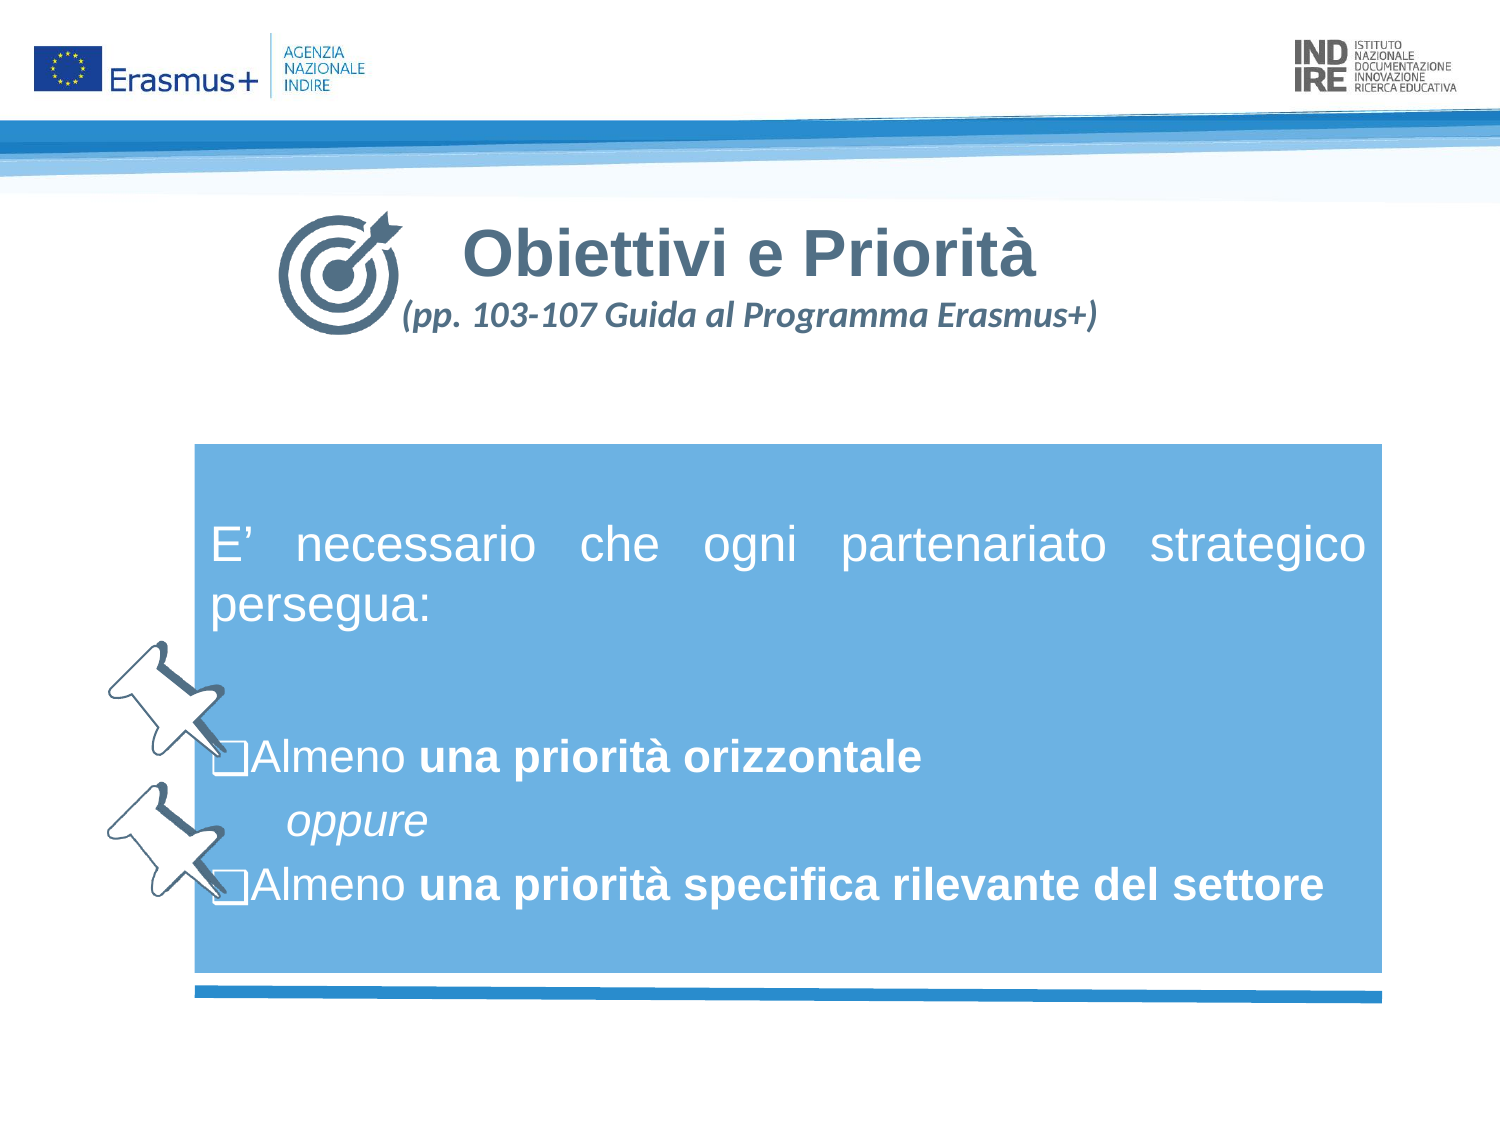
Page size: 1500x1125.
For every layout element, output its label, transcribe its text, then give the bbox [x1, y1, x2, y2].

picture [0, 0, 1500, 1125]
text_box Obiettivi e Priorità (pp. 103-107 Guida al Programma Erasmus+) [76, 178, 1424, 368]
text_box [194, 991, 1383, 998]
text_box E’ necessario che ogni partenariato strategico persegua: Almeno una priorità orizzontale oppure Almeno una priorità specifica rilevante del settore [194, 444, 1382, 973]
